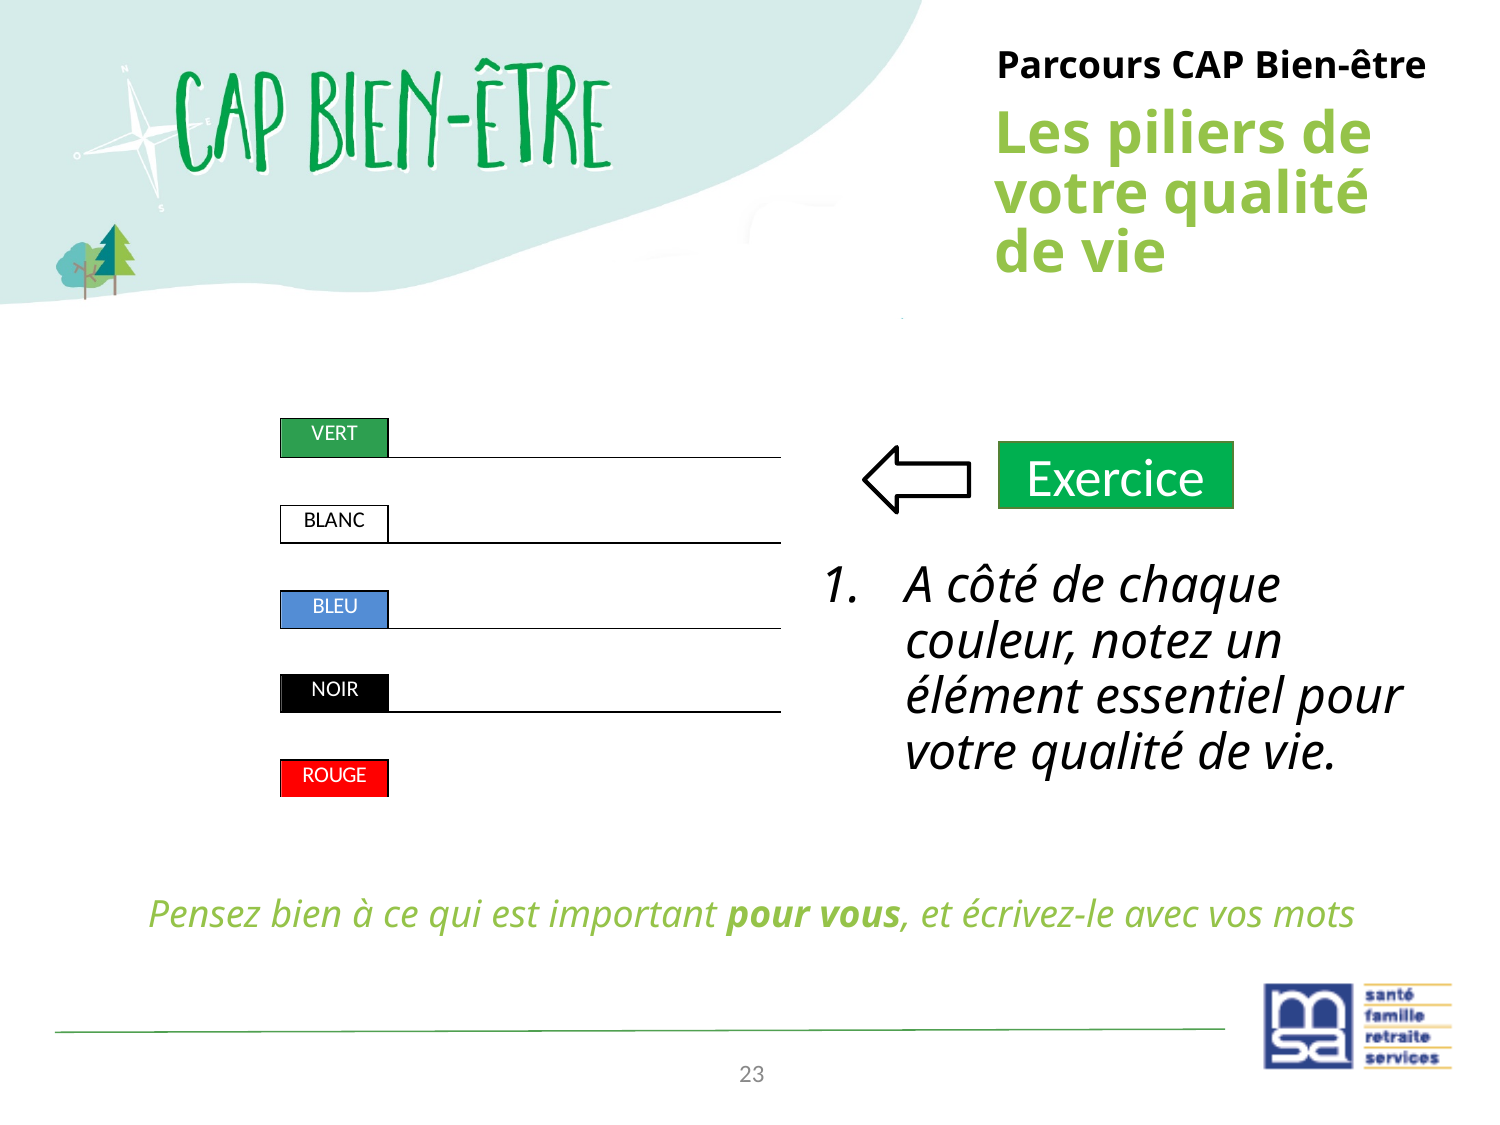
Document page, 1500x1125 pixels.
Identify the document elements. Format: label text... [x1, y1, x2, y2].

text_box A côté de chaque couleur, notez un élément essentiel pour votre qualité de vie. [820, 553, 1449, 781]
text_box Pensez bien à ce qui est important pour vous, et écrivez-le avec vos mots [54, 882, 1449, 943]
text_box Exercice [998, 441, 1233, 508]
text_box Les piliers de votre qualité de vie [970, 113, 1397, 277]
picture [0, 0, 941, 320]
picture [1250, 929, 1476, 1125]
text_box [861, 445, 972, 515]
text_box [54, 1028, 1226, 1033]
text_box Parcours CAP Bien-être [968, 34, 1455, 94]
text_box 23 [54, 1042, 1245, 1103]
slide_number – 23 [560, 1027, 1245, 1042]
picture [279, 417, 783, 799]
